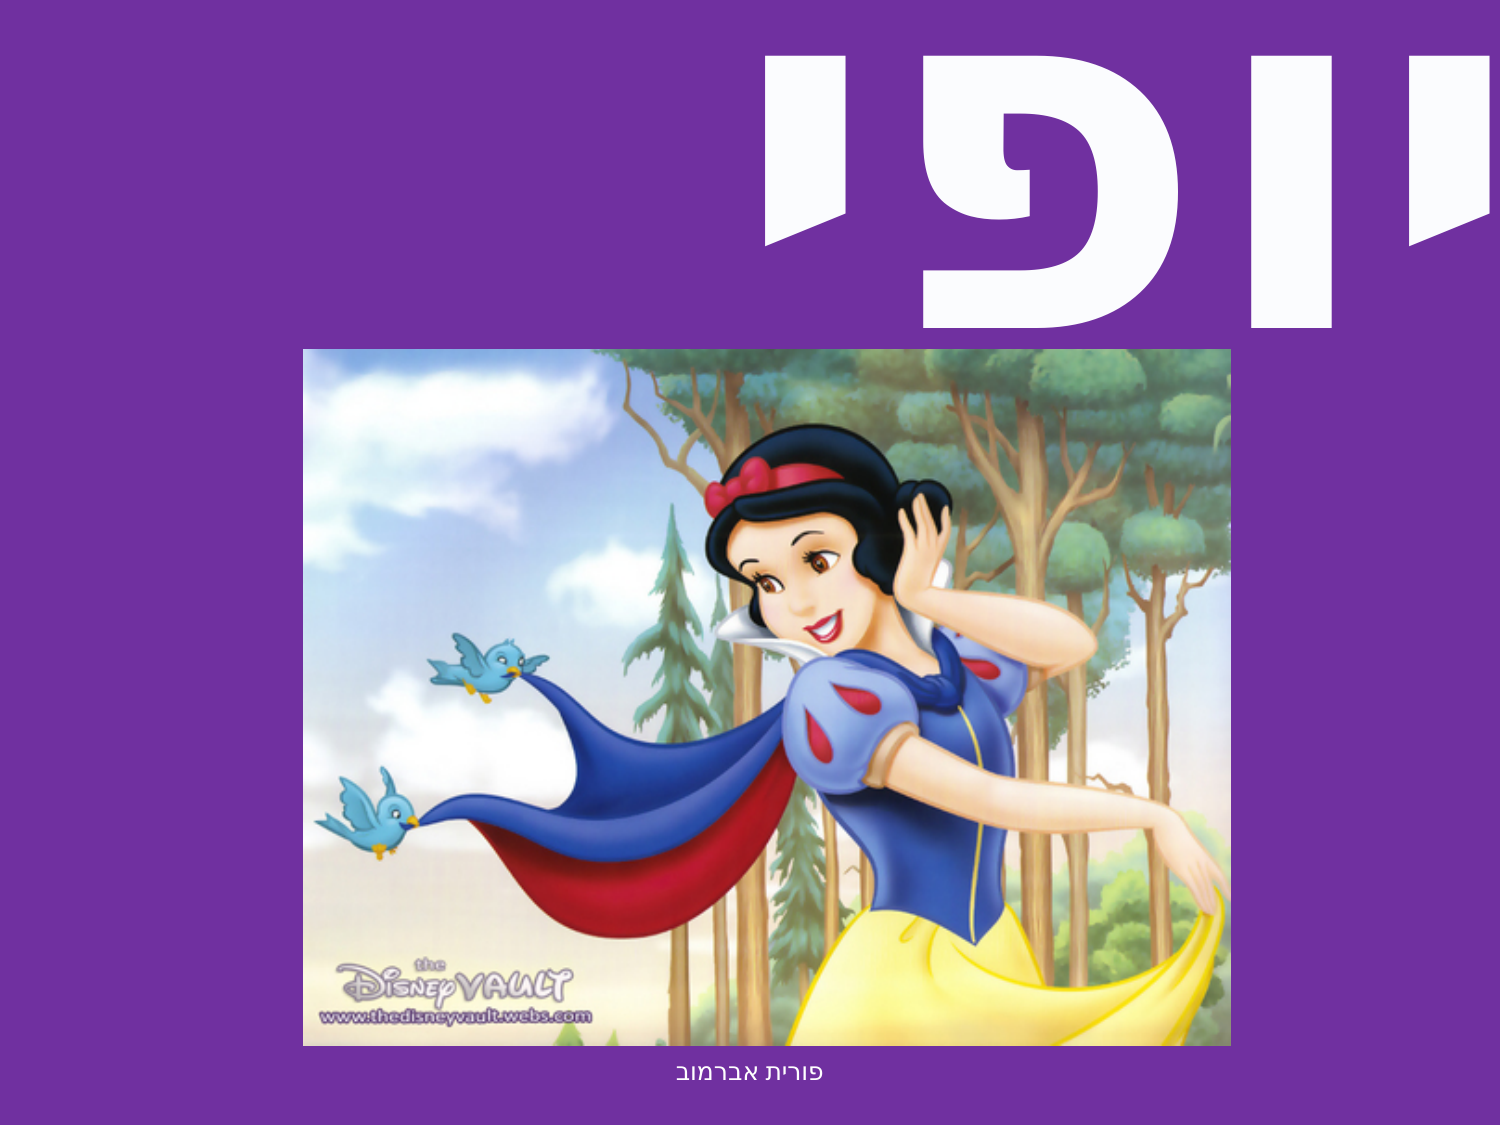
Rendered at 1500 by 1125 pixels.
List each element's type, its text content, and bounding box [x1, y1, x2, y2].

footer פורית אברמוב [512, 1055, 988, 1103]
text_box יופי [717, 0, 1500, 436]
picture [303, 349, 1232, 1046]
text_box [1085, 0, 1418, 193]
